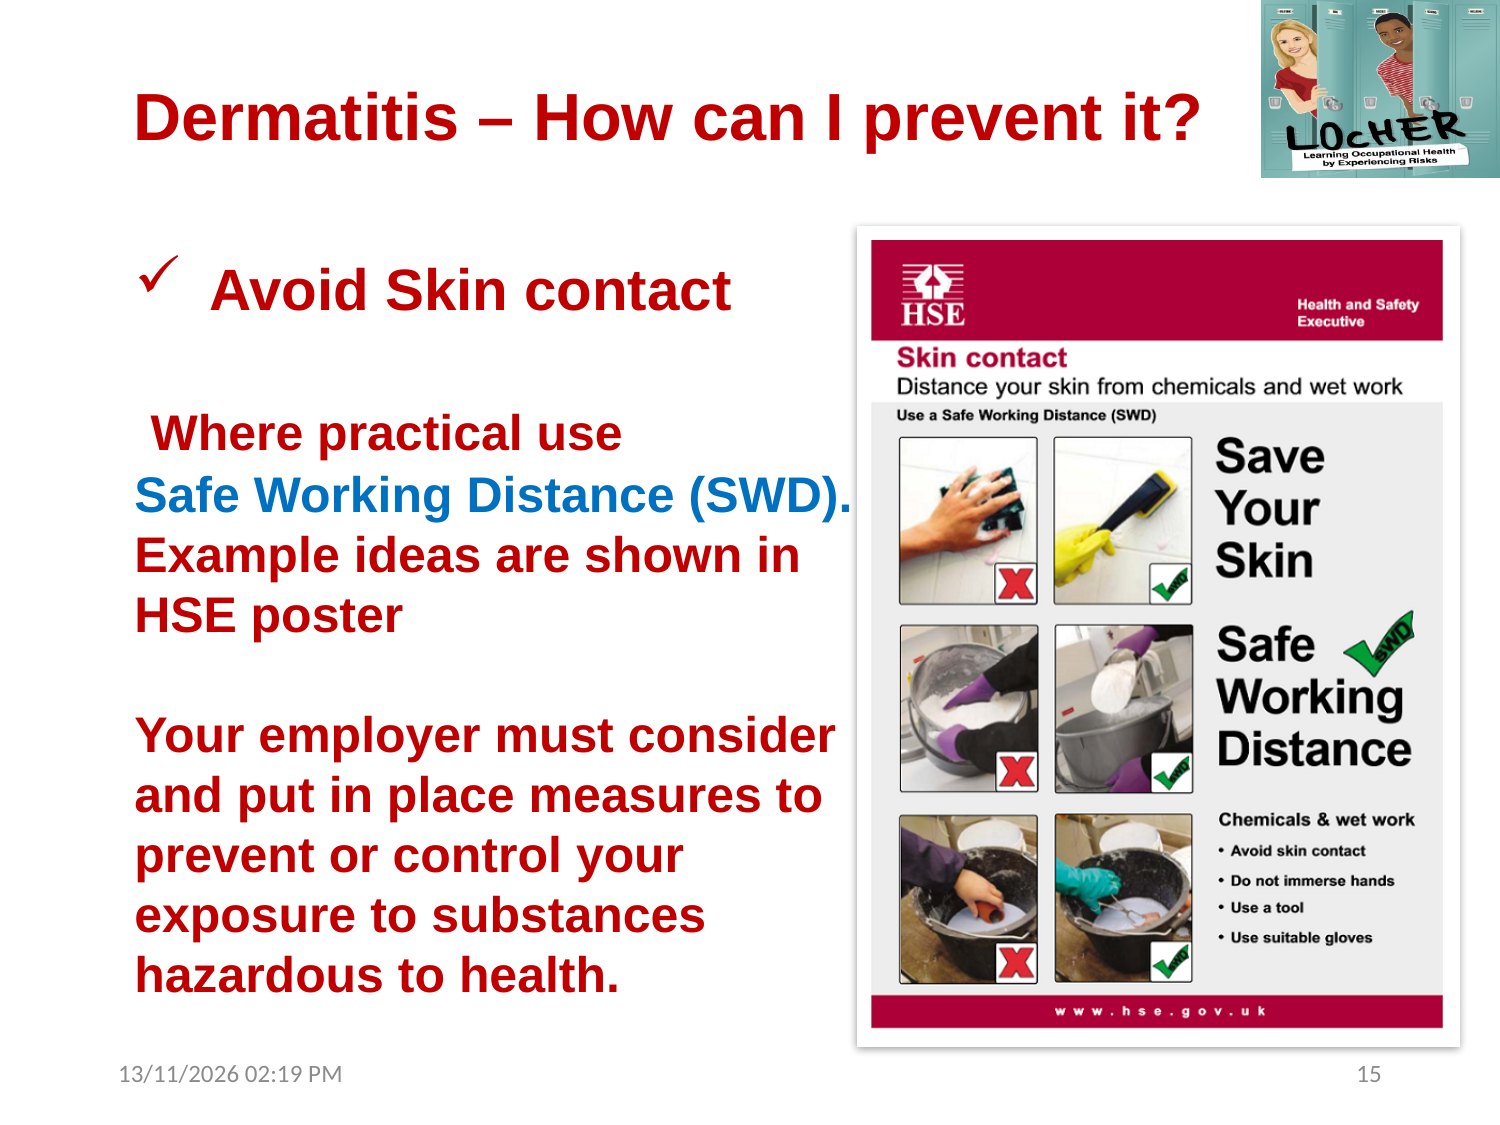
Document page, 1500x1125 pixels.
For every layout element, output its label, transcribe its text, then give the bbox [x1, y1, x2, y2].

picture [1261, 0, 1500, 178]
title Dermatitis – How can I prevent it? [51, 46, 1257, 163]
picture [871, 240, 1445, 1033]
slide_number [103, 1042, 441, 1103]
text_box Avoid Skin contact Where practical use Safe Working Distance (SWD). Example ideas are shown in HSE poster Your employer must consider and put in place measures to prevent or control your exposure to substances hazardous to health. [119, 244, 851, 1010]
slide_number 15 [1059, 1042, 1397, 1103]
